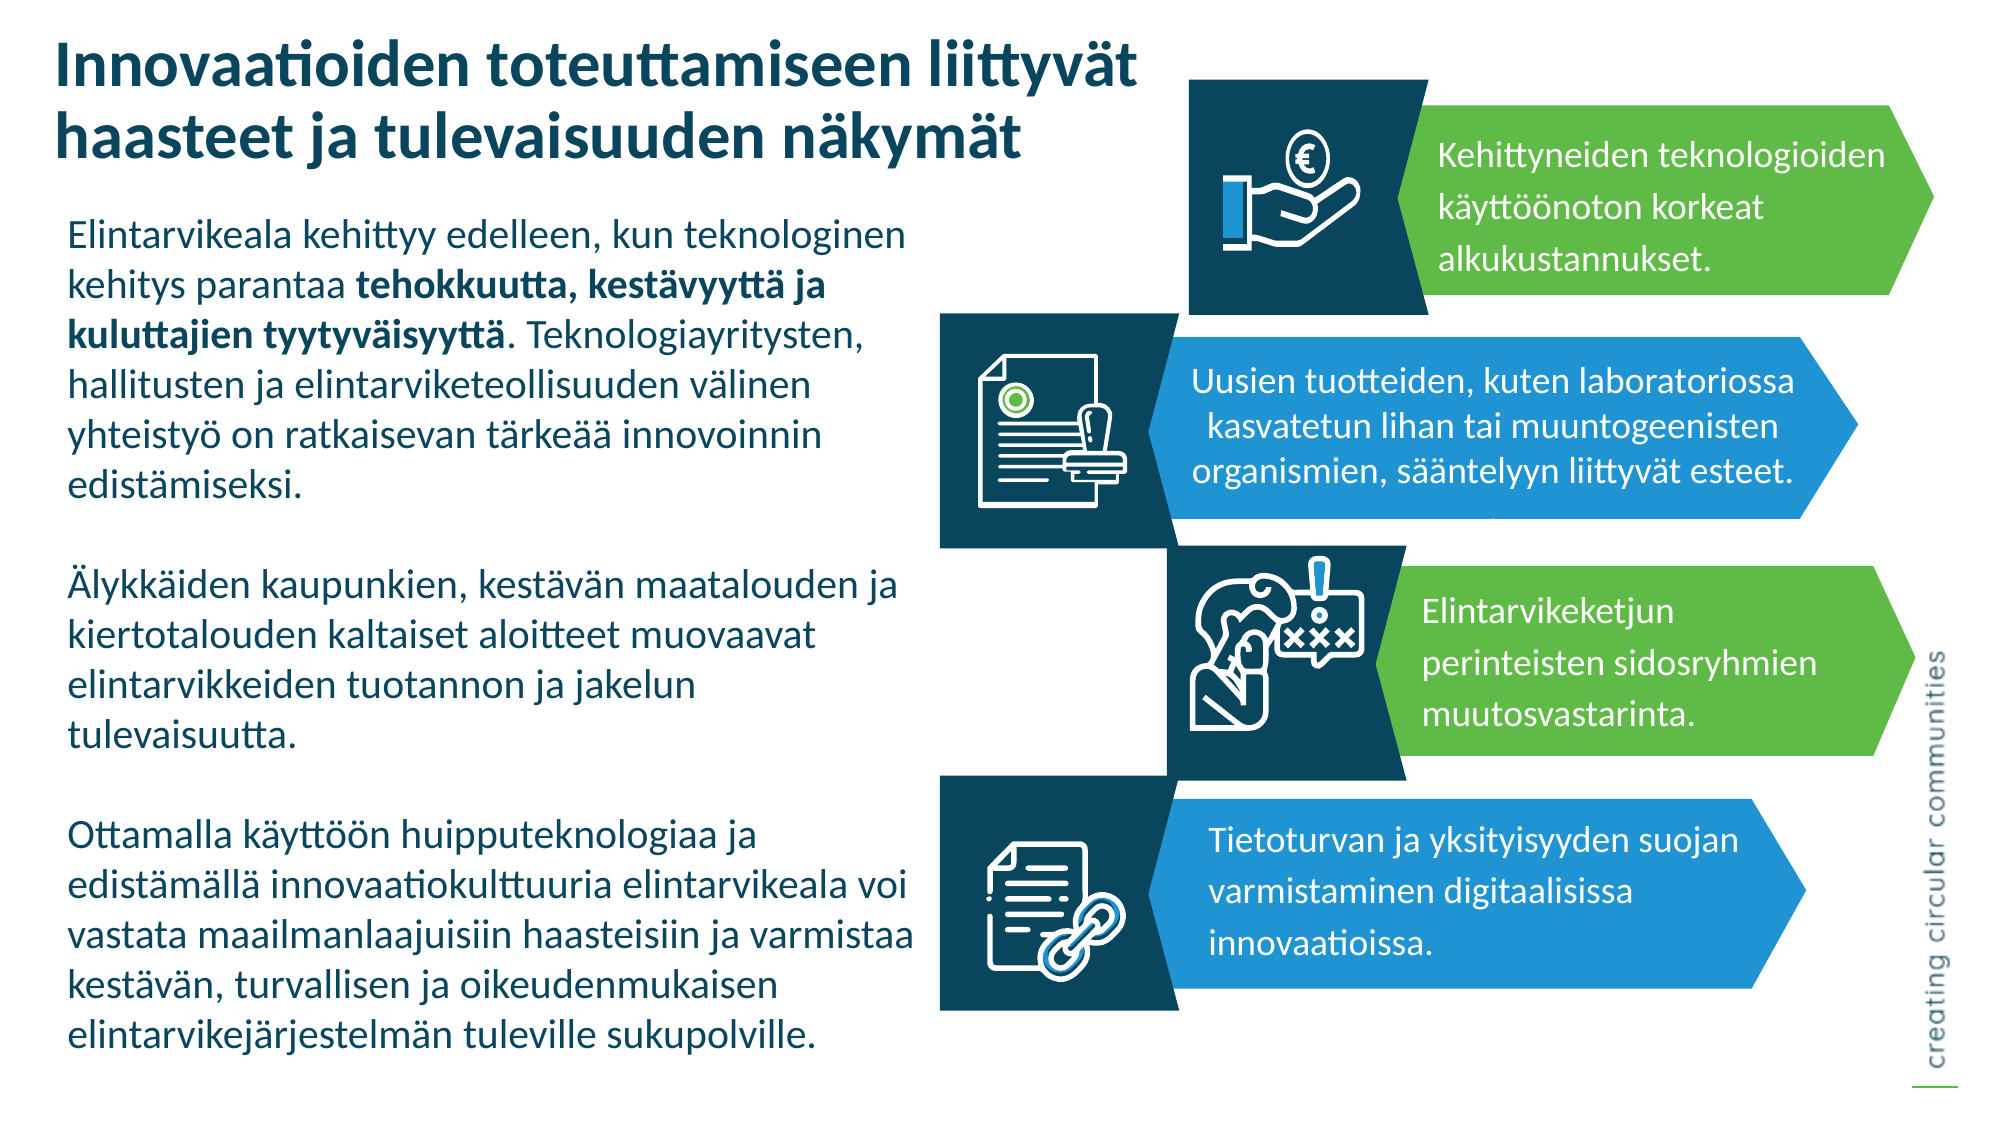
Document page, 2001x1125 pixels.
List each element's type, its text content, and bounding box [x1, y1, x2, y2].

picture [1919, 637, 1955, 1074]
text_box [978, 353, 1128, 509]
text_box Kehittyneiden teknologioiden käyttöönoton korkeat alkukustannukset. [1423, 116, 1903, 287]
text_box [1376, 566, 1880, 756]
text_box [951, 313, 1180, 549]
text_box [939, 775, 1180, 1011]
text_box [1222, 129, 1361, 251]
text_box [1829, 380, 1859, 472]
text_box [1882, 584, 1916, 736]
text_box Tietoturvan ja yksityisyyden suojan varmistaminen digitaalisissa innovaatioissa. [1193, 800, 1807, 971]
list Elintarvikeala kehittyy edelleen, kun teknologinen kehitys parantaa tehokkuutta, kestävyyttä ja kuluttajien tyytyväisyyttä. Teknologiayritysten, hallitusten ja elintarviketeollisuuden välinen yhteistyö on ratkaisevan tärkeää innovoinnin edistämiseksi. Älykkäiden kaupunkien, kestävän maatalouden ja kiertotalouden kaltaiset aloitteet muovaavat elintarvikkeiden tuotannon ja jakelun tulevaisuutta. Ottamalla käyttöön huipputeknologiaa ja edistämällä innovaatiokulttuuria elintarvikeala voi vastata maailmanlaajuisiin haasteisiin ja varmistaa kestävän, turvallisen ja oikeudenmukaisen elintarvikejärjestelmän tuleville sukupolville. [52, 202, 951, 977]
list Innovaatioiden toteuttamiseen liittyvät haasteet ja tulevaisuuden näkymät [40, 21, 1194, 202]
text_box [1903, 133, 1935, 265]
text_box [1188, 79, 1429, 315]
text_box [1166, 545, 1407, 781]
text_box Uusien tuotteiden, kuten laboratoriossa kasvatetun lihan tai muuntogeenisten organismien, sääntelyyn liittyvät esteet. . [1158, 348, 1829, 536]
text_box Elintarvikeketjun perinteisten sidosryhmien muutosvastarinta. [1406, 571, 1882, 742]
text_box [986, 841, 1126, 982]
text_box [1149, 399, 1158, 464]
text_box [1398, 105, 1895, 296]
text_box [1171, 336, 1808, 348]
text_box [1189, 555, 1365, 731]
text_box [1149, 798, 1762, 989]
